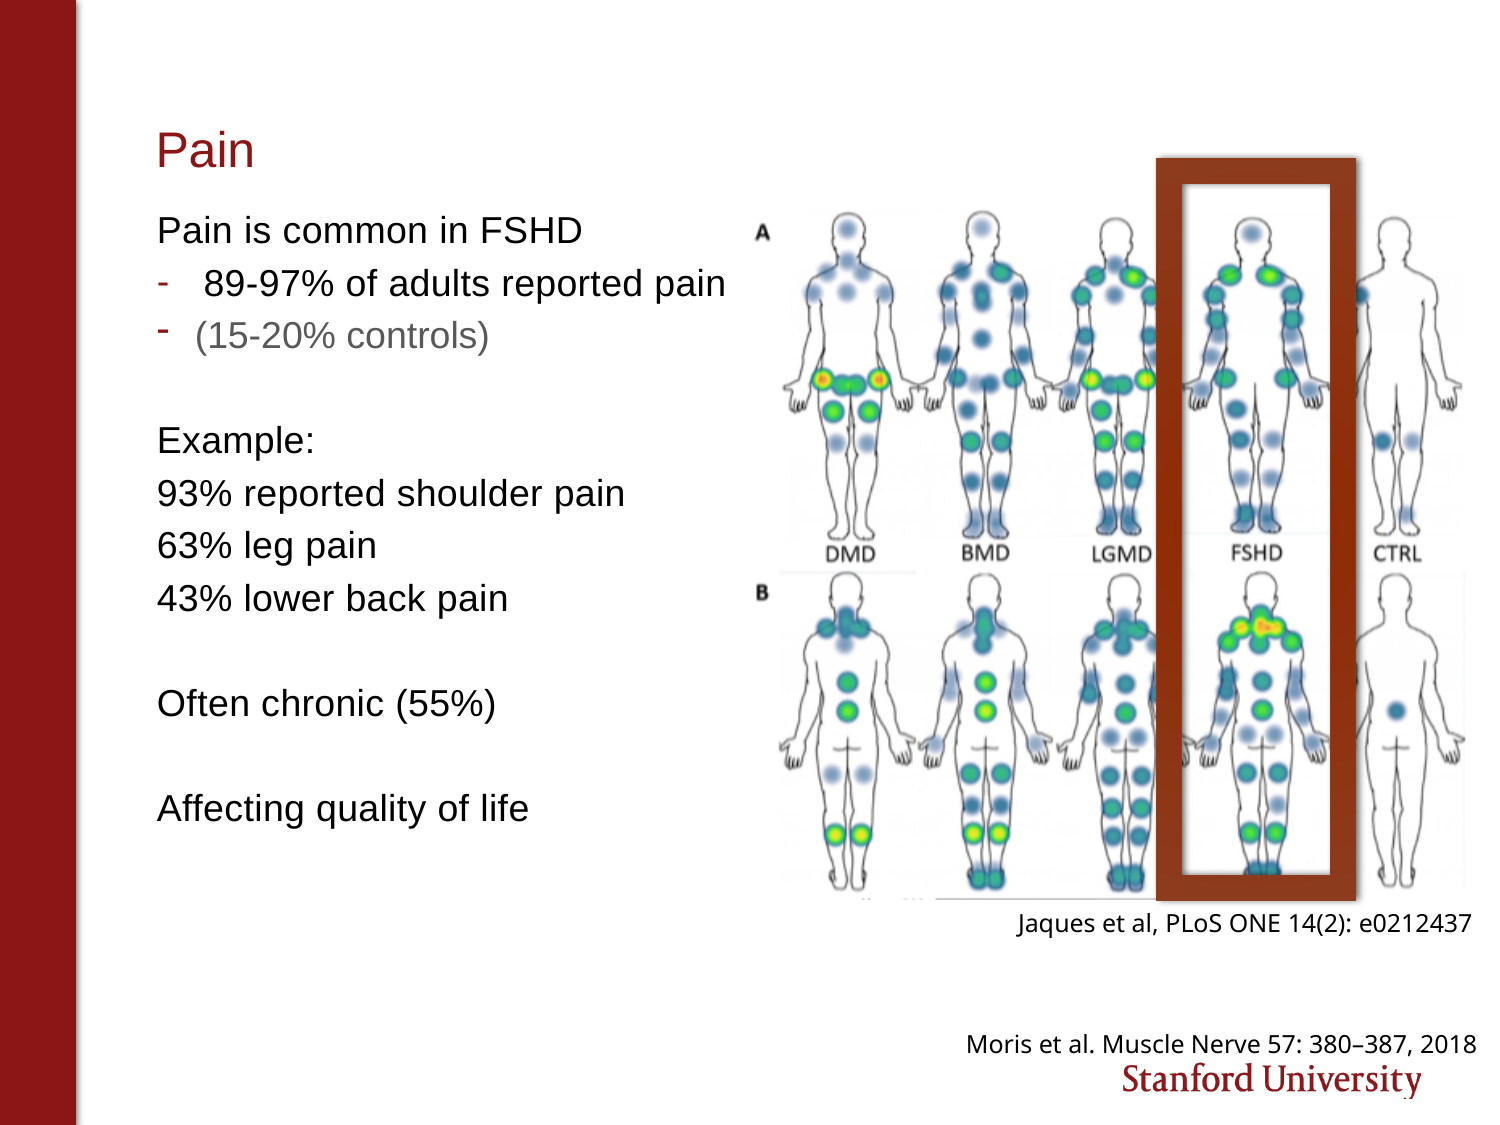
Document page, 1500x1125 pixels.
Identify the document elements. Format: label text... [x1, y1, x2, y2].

list Pain is common in FSHD 89-97% of adults reported pain (15-20% controls) Example: 93% reported shoulder pain 63% leg pain 43% lower back pain Often chronic (55%) Affecting quality of life [156, 198, 1421, 1021]
picture [738, 190, 1488, 901]
text_box [1155, 158, 1356, 187]
text_box Jaques et al, PLoS ONE 14(2): e0212437 [1003, 903, 1495, 945]
title Pain [155, 78, 1420, 186]
text_box Moris et al. Muscle Nerve 57: 380–387, 2018 [951, 1020, 1500, 1066]
